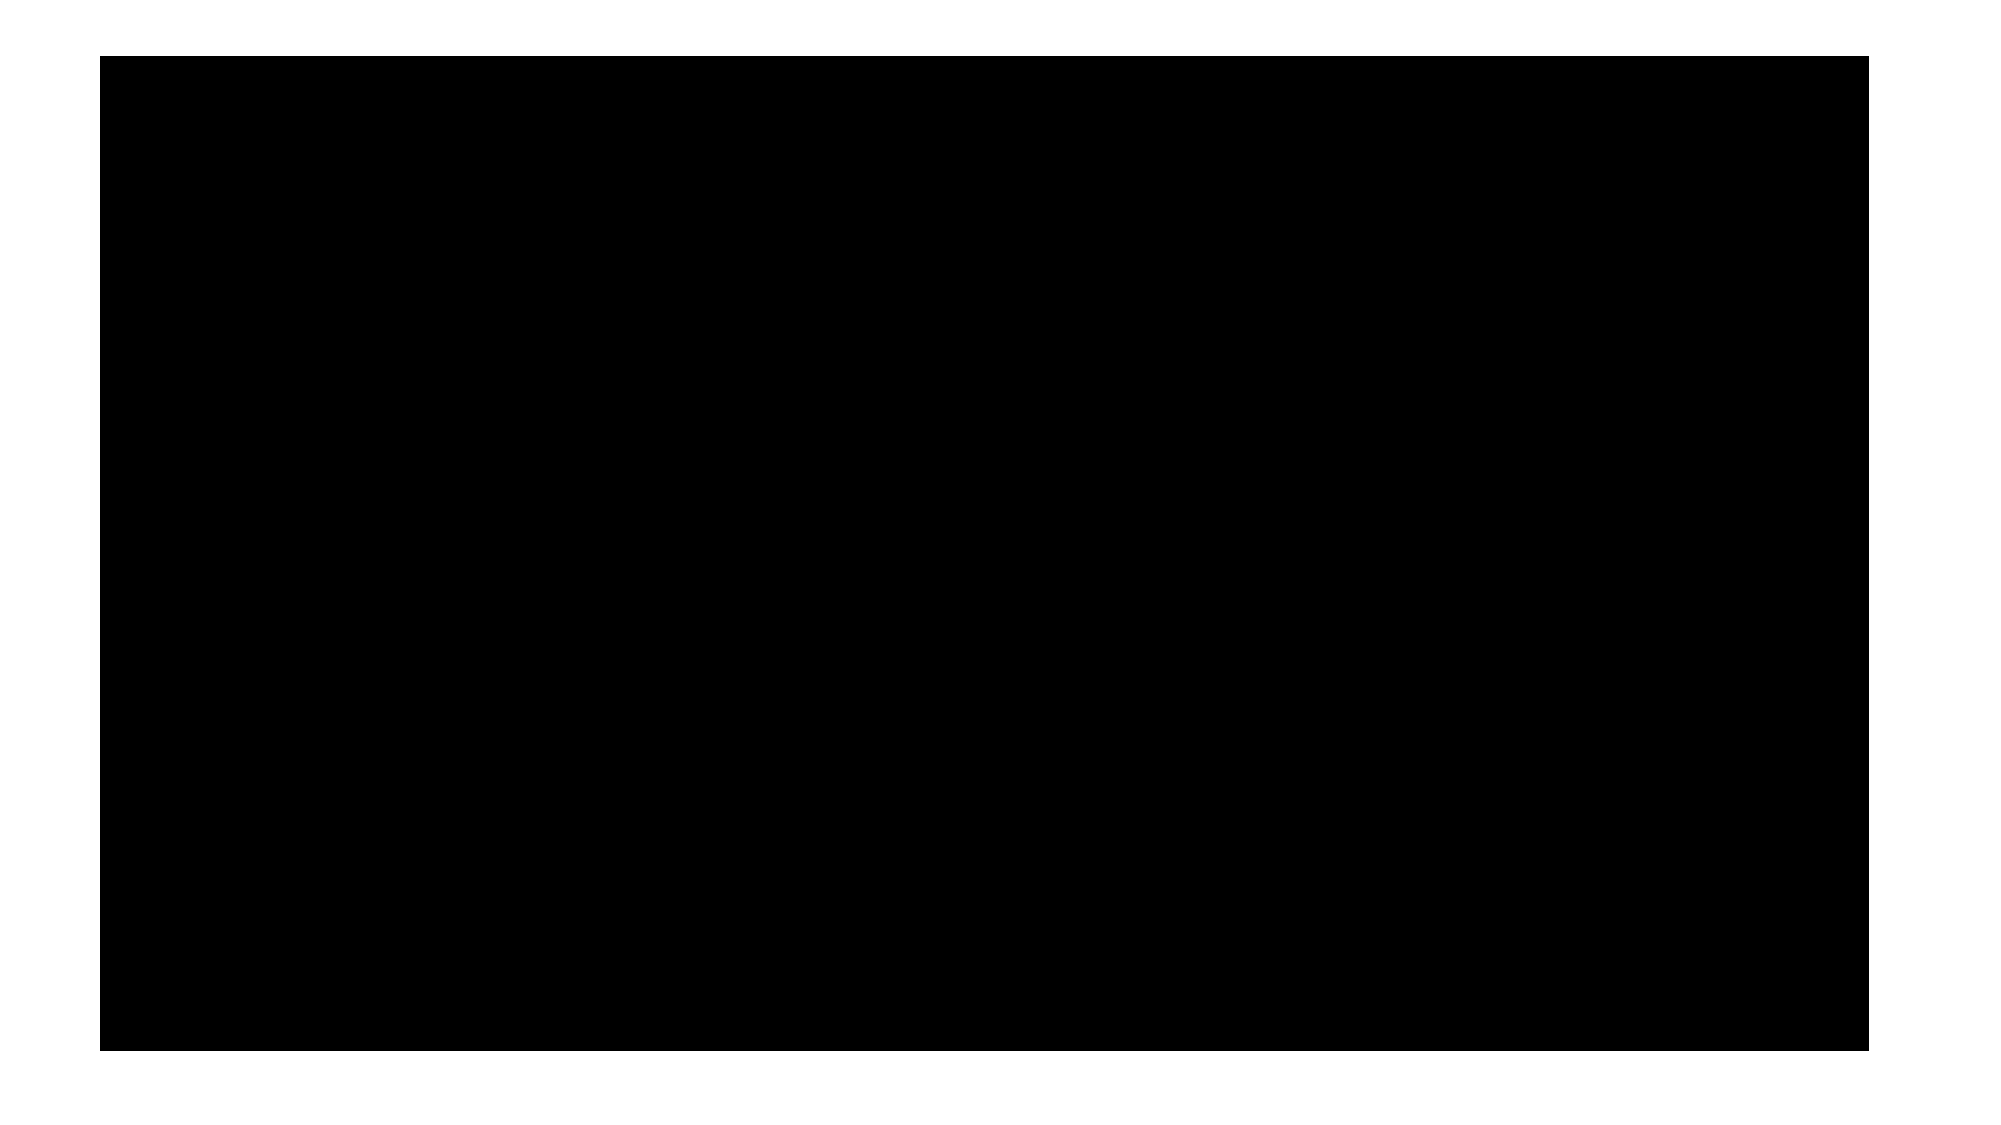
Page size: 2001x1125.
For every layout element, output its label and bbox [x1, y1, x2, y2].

text_box [99, 55, 1870, 1052]
